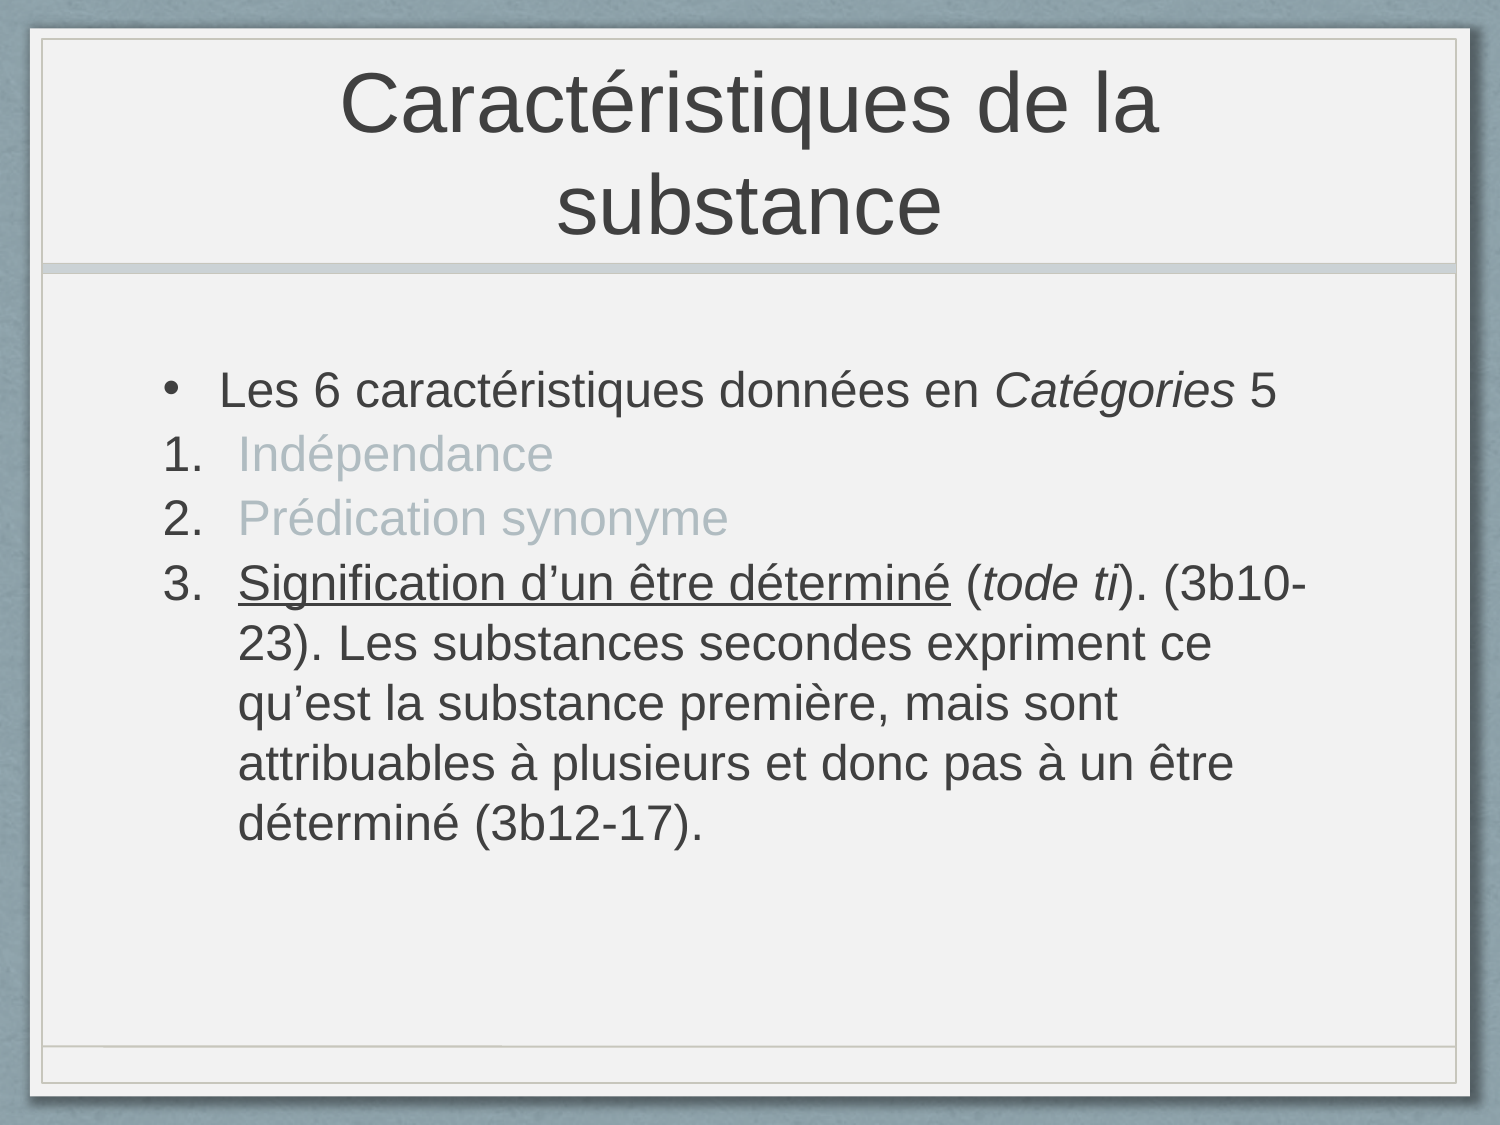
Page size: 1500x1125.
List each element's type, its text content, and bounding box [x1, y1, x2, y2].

list Les 6 caractéristiques données en Catégories 5 Indépendance Prédication synonyme Signification d’un être déterminé (tode ti). (3b10-23). Les substances secondes expriment ce qu’est la substance première, mais sont attribuables à plusieurs et donc pas à un être déterminé (3b12-17). [147, 350, 1353, 995]
title Caractéristiques de la substance [147, 40, 1353, 260]
